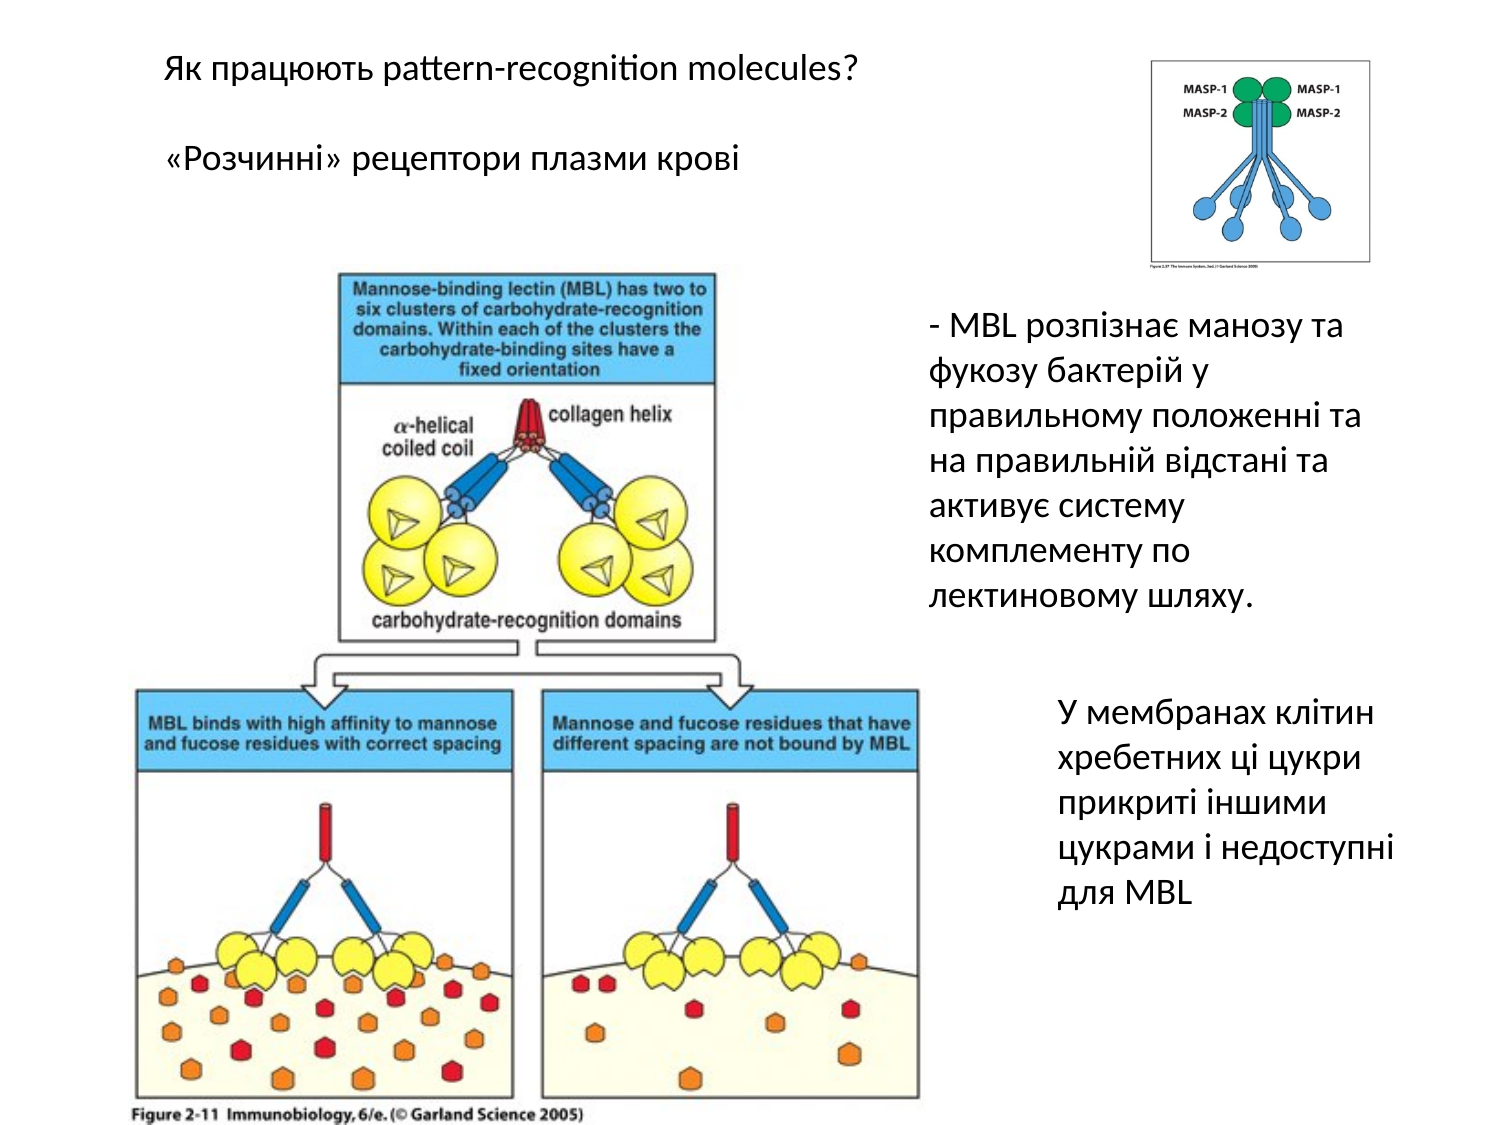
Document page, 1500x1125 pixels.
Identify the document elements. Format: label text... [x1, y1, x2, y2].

text_box Як працюють pattern-recognition molecules? «Розчинні» рецептори плазми крові [604, 35, 1348, 185]
text_box У мембранах клітин хребетних ці цукри прикриті іншими цукрами і недоступні для MBL [1042, 679, 1430, 920]
text_box - MBL розпізнає манозу та фукозу бактерій у правильному положенні та на правильній відстані та активує систему комплементу по лектиновому шляху. [932, 292, 1407, 623]
text_box [25, 0, 604, 285]
picture [128, 264, 926, 1125]
picture [1148, 58, 1372, 270]
